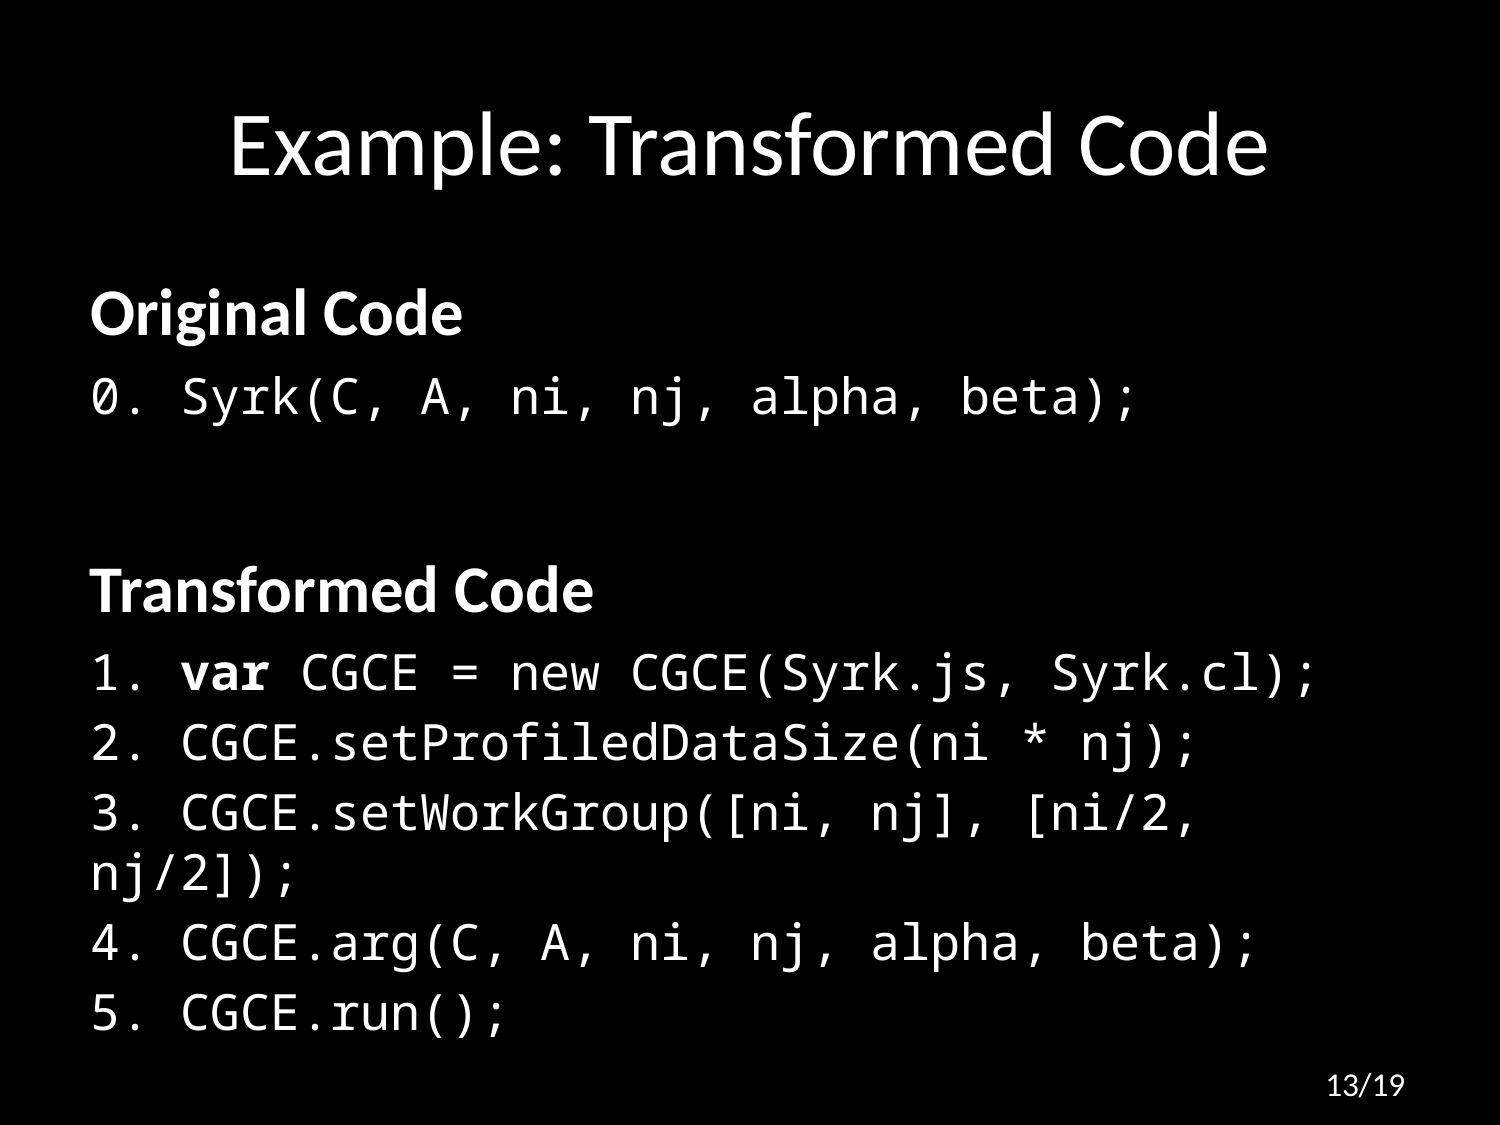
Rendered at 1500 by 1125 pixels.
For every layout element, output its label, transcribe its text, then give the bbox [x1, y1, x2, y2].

text_box 13/19 [1230, 1055, 1500, 1111]
title Example: Transformed Code [75, 45, 1425, 233]
list Transformed Code [74, 528, 738, 634]
list 1. var CGCE = new CGCE(Syrk.js, Syrk.cl); 2. CGCE.setProfiledDataSize(ni * nj); 3. CGCE.setWorkGroup([ni, nj], [ni/2, nj/2]); 4. CGCE.arg(C, A, ni, nj, alpha, beta); 5. CGCE.run(); [75, 633, 1425, 1005]
list 0. Syrk(C, A, ni, nj, alpha, beta); [75, 356, 1425, 493]
list Original Code [75, 251, 738, 356]
